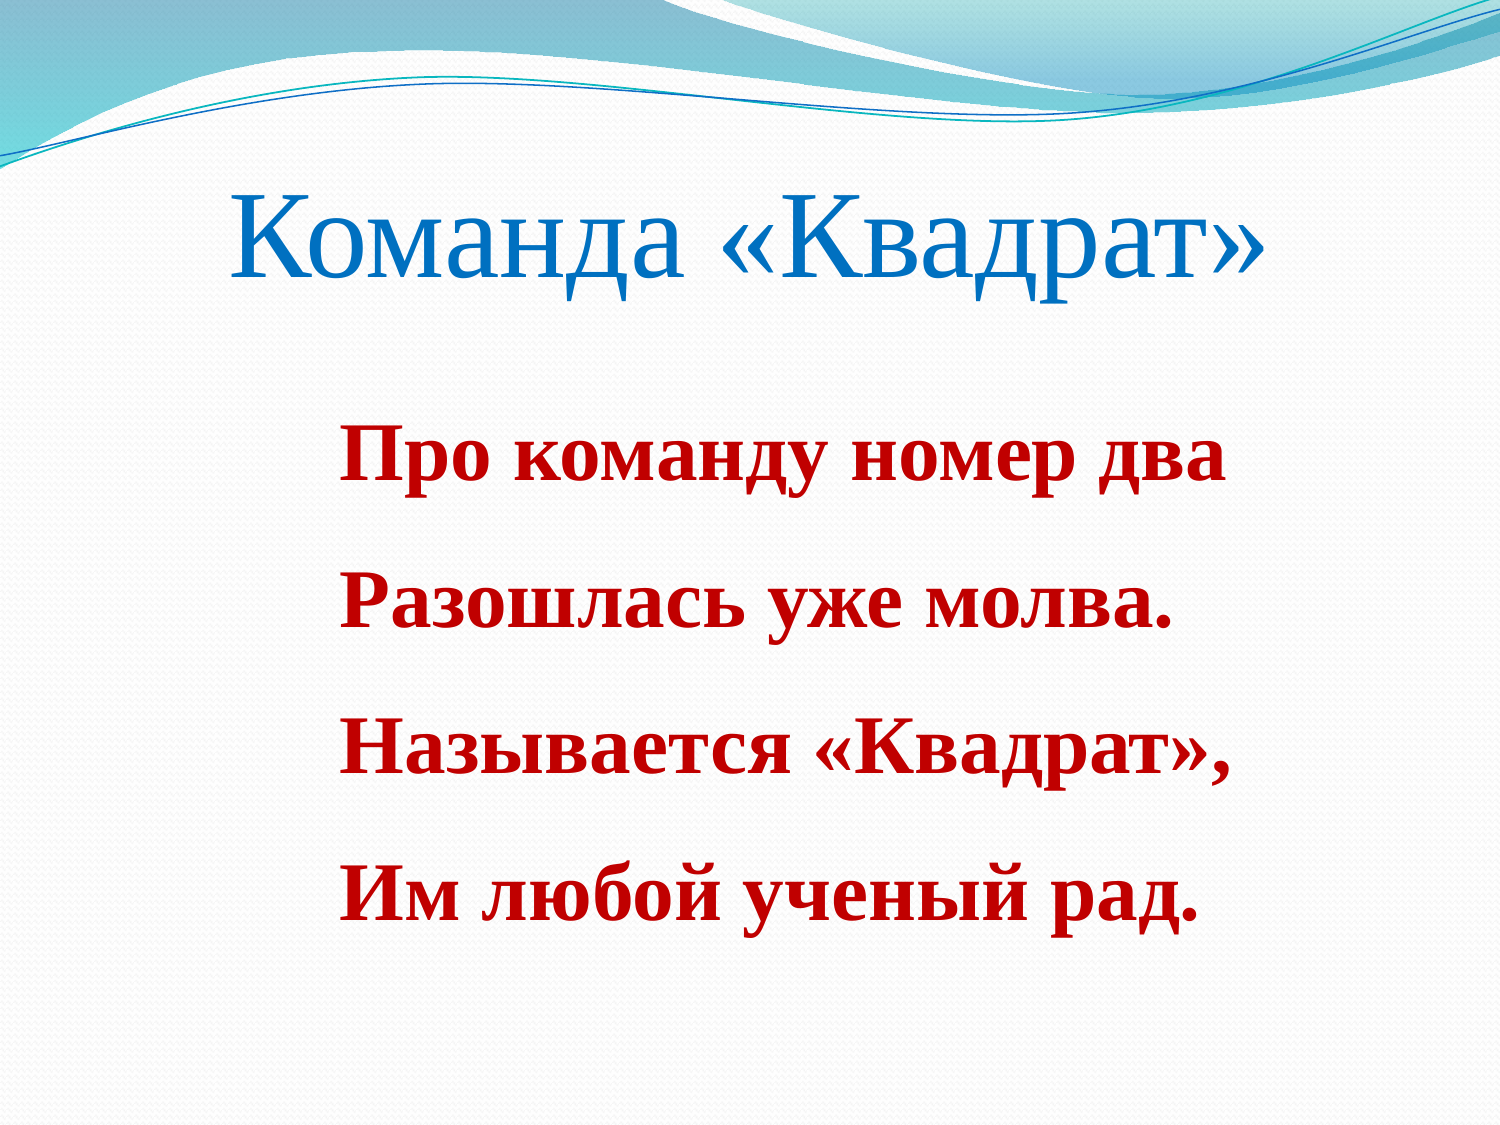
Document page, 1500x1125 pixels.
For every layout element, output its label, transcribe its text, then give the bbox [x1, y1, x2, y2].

list Про команду номер два Разошлась уже молва. Называется «Квадрат», Им любой ученый рад. [75, 317, 1425, 1038]
title Команда «Квадрат» [75, 115, 1425, 303]
